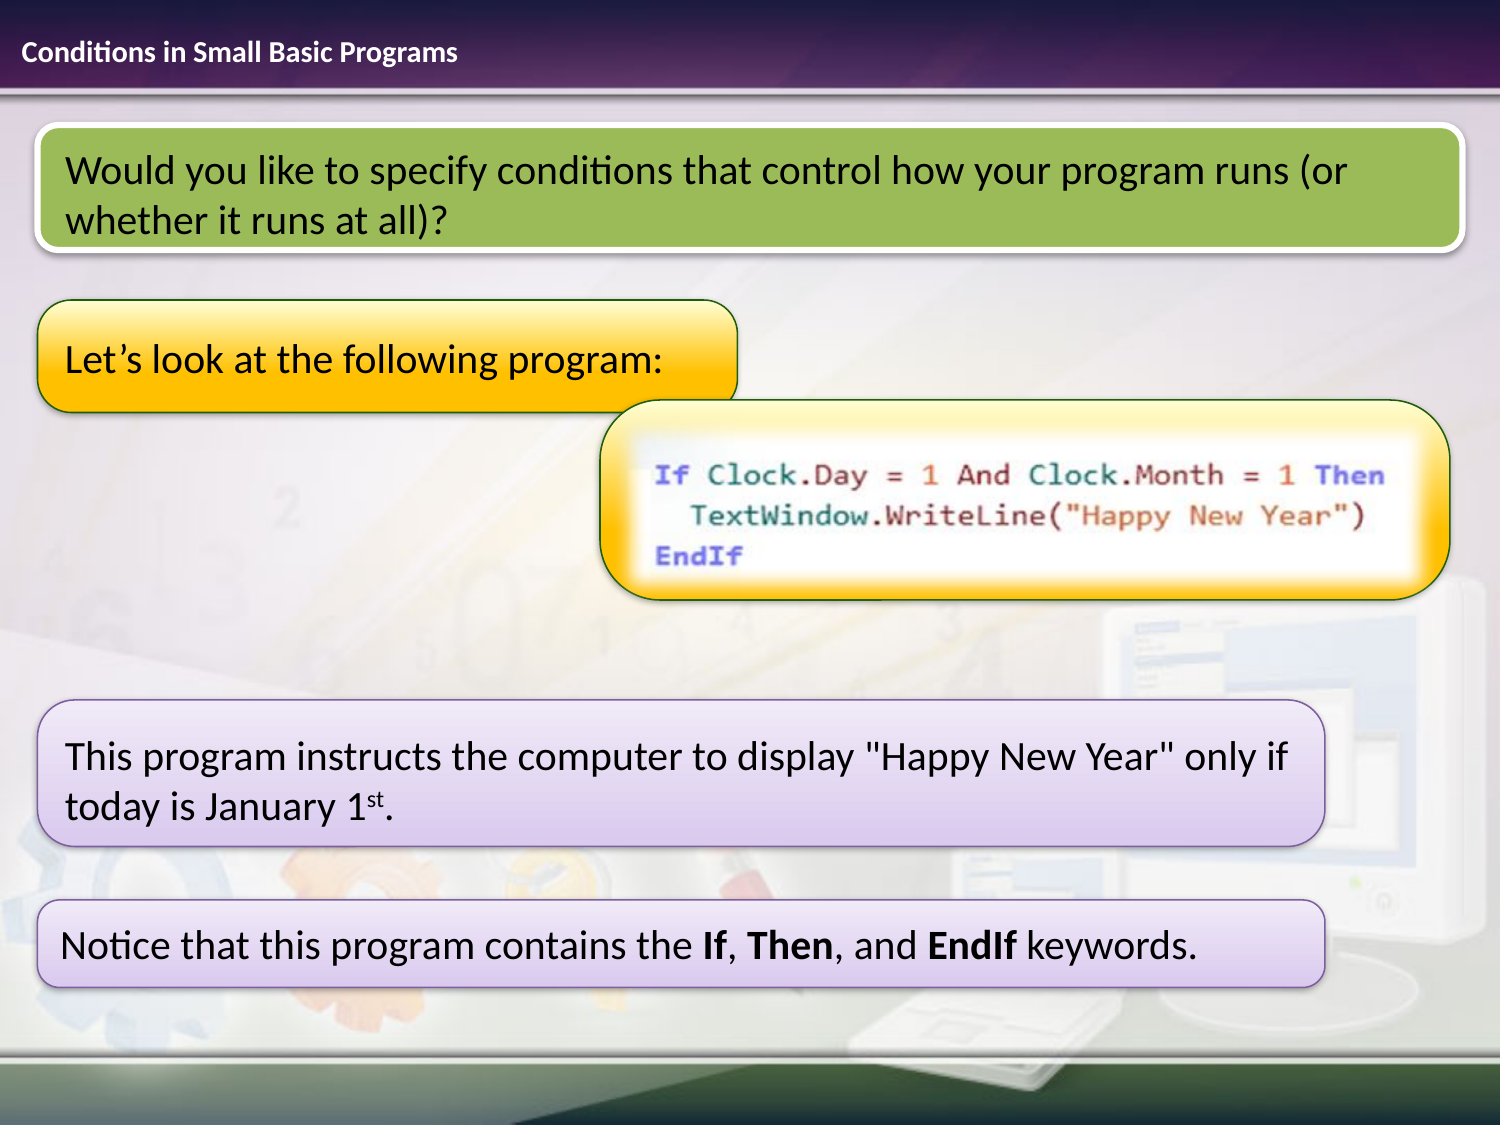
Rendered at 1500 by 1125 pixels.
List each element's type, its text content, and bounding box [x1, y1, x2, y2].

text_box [37, 899, 1326, 988]
title Conditions in Small Basic Programs [0, 0, 1500, 113]
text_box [37, 124, 1463, 252]
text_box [599, 399, 1451, 604]
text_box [37, 299, 763, 413]
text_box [37, 699, 1326, 847]
picture [0, 113, 1500, 1125]
